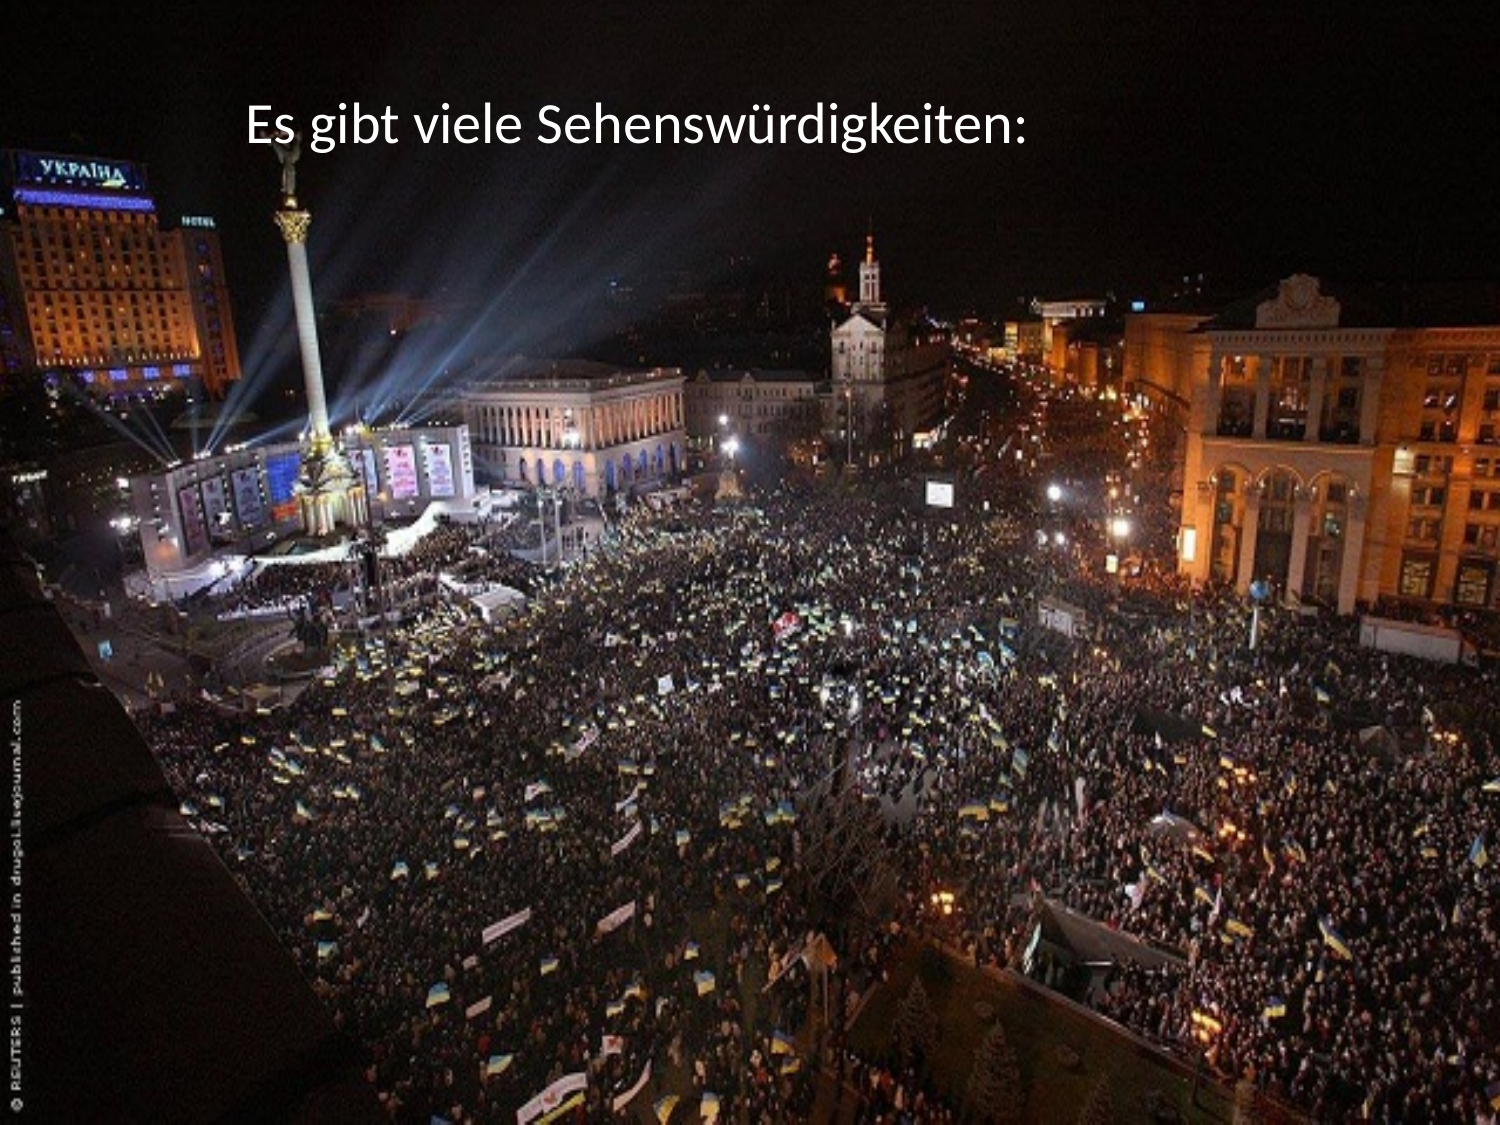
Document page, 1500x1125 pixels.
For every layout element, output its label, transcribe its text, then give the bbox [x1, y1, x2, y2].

picture [0, 0, 1500, 1125]
text_box Es gibt viele Sehenswürdigkeiten: [230, 78, 1306, 163]
